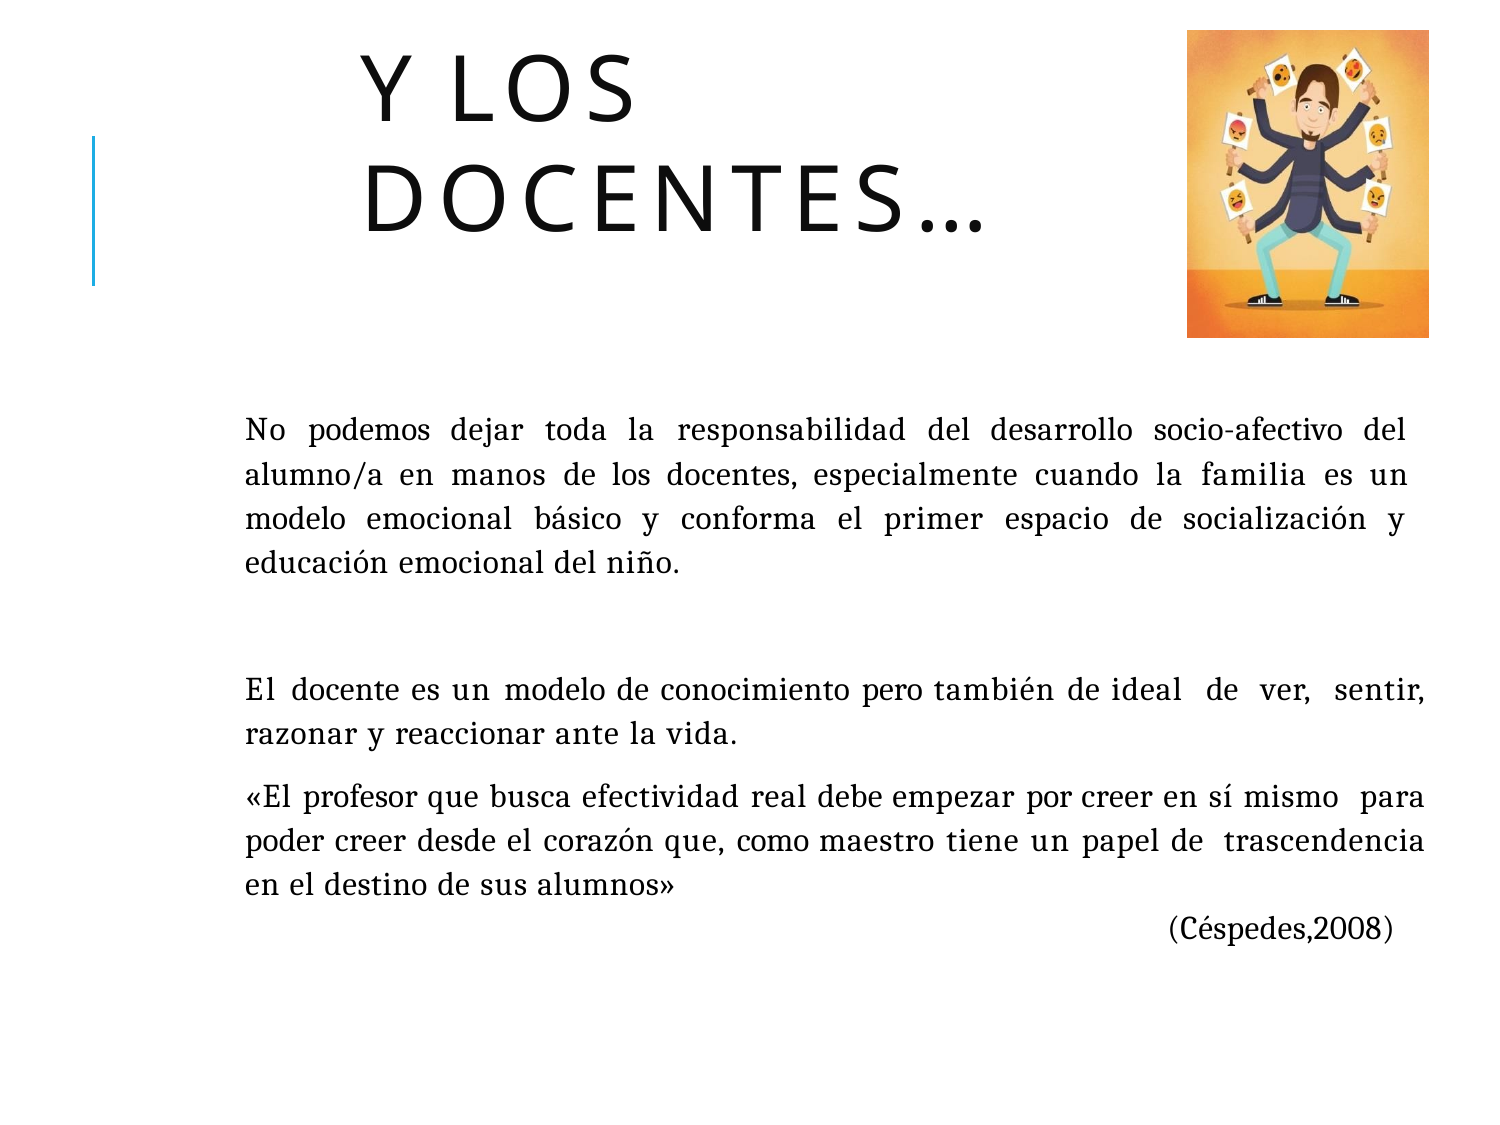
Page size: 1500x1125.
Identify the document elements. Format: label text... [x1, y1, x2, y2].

text_box No podemos dejar toda la responsabilidad del desarrollo socio-afectivo del alumno/a en manos de los docentes, especialmente cuando la familia es un modelo emocional básico y conforma el primer espacio de socialización y educación emocional del niño. El docente es un modelo de conocimiento pero también de ideal de ver, sentir, razonar y reaccionar ante la vida. «El profesor que busca efectividad real debe empezar por creer en sí mismo para poder creer desde el corazón que, como maestro tiene un papel de trascendencia en el destino de sus alumnos» (Céspedes,2008) [243, 400, 1428, 947]
title Y LOS DOCENTES… [358, 27, 1077, 250]
picture [1186, 30, 1429, 339]
